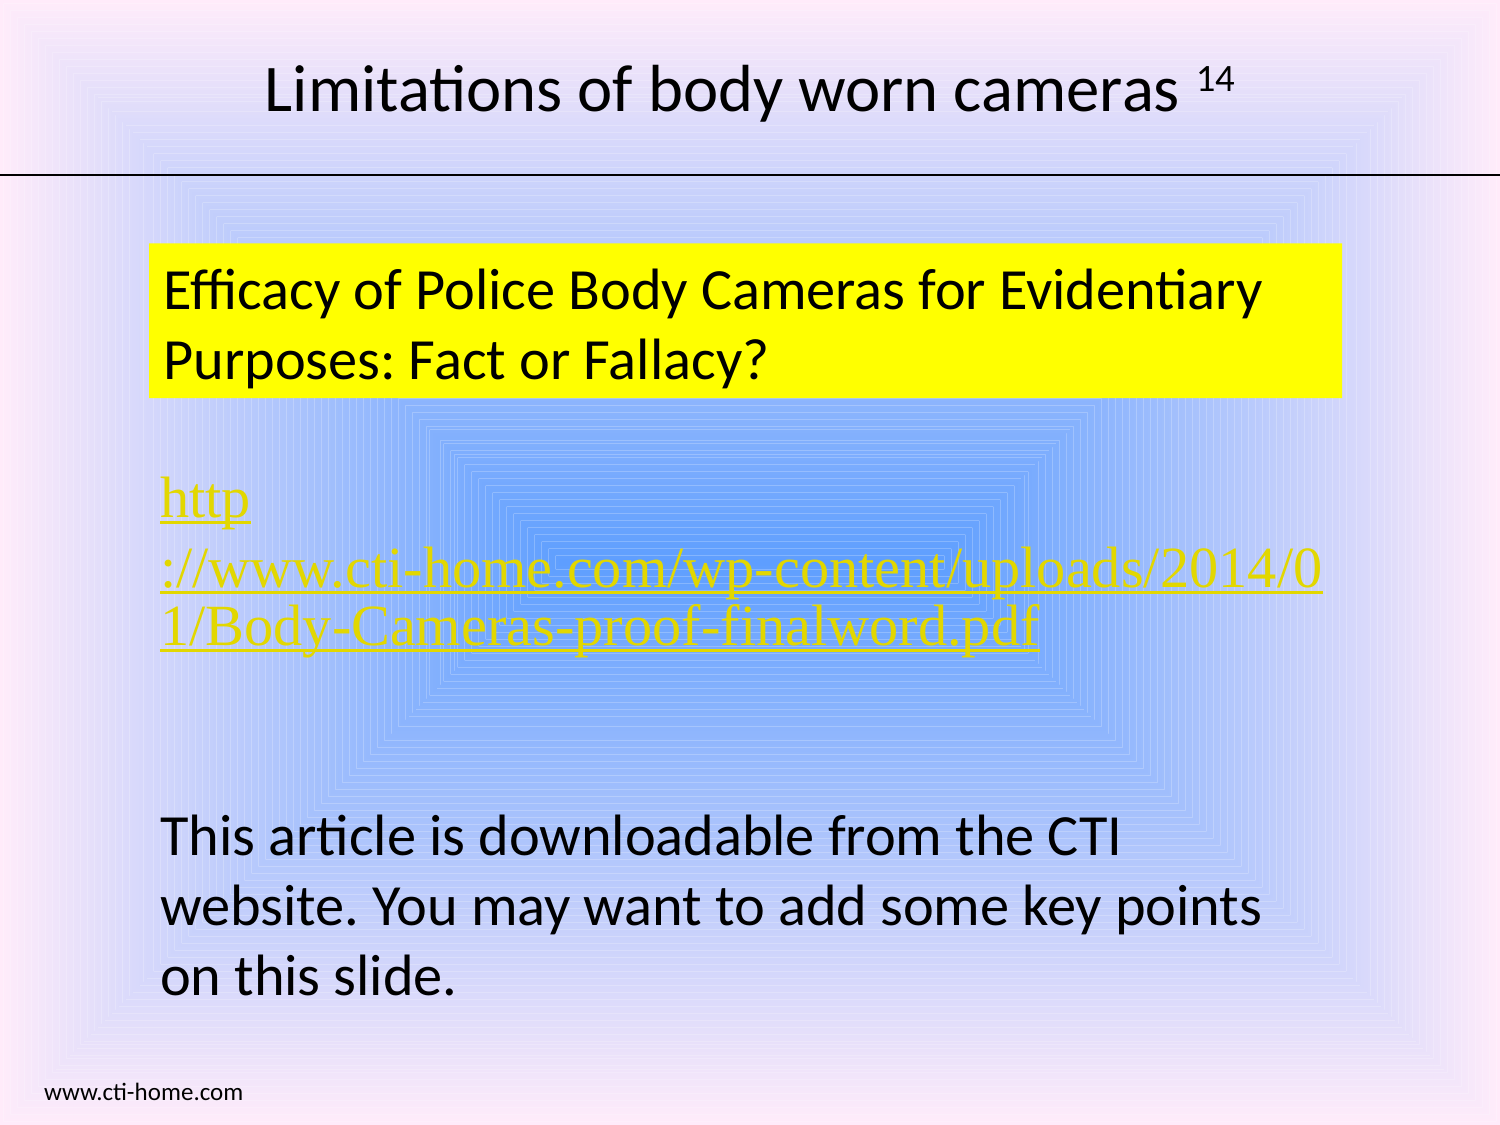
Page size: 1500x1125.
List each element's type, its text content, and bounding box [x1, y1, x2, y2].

text_box www.cti-home.com [29, 1067, 266, 1113]
text_box Efficacy of Police Body Cameras for Evidentiary Purposes: Fact or Fallacy? [149, 243, 1343, 399]
title Limitations of body worn cameras 14 [75, 45, 1425, 125]
text_box http://www.cti-home.com/wp-content/uploads/2014/01/Body-Cameras-proof-finalword.pdf This article is downloadable from the CTI website. You may want to add some key points on this slide. [145, 451, 1339, 957]
